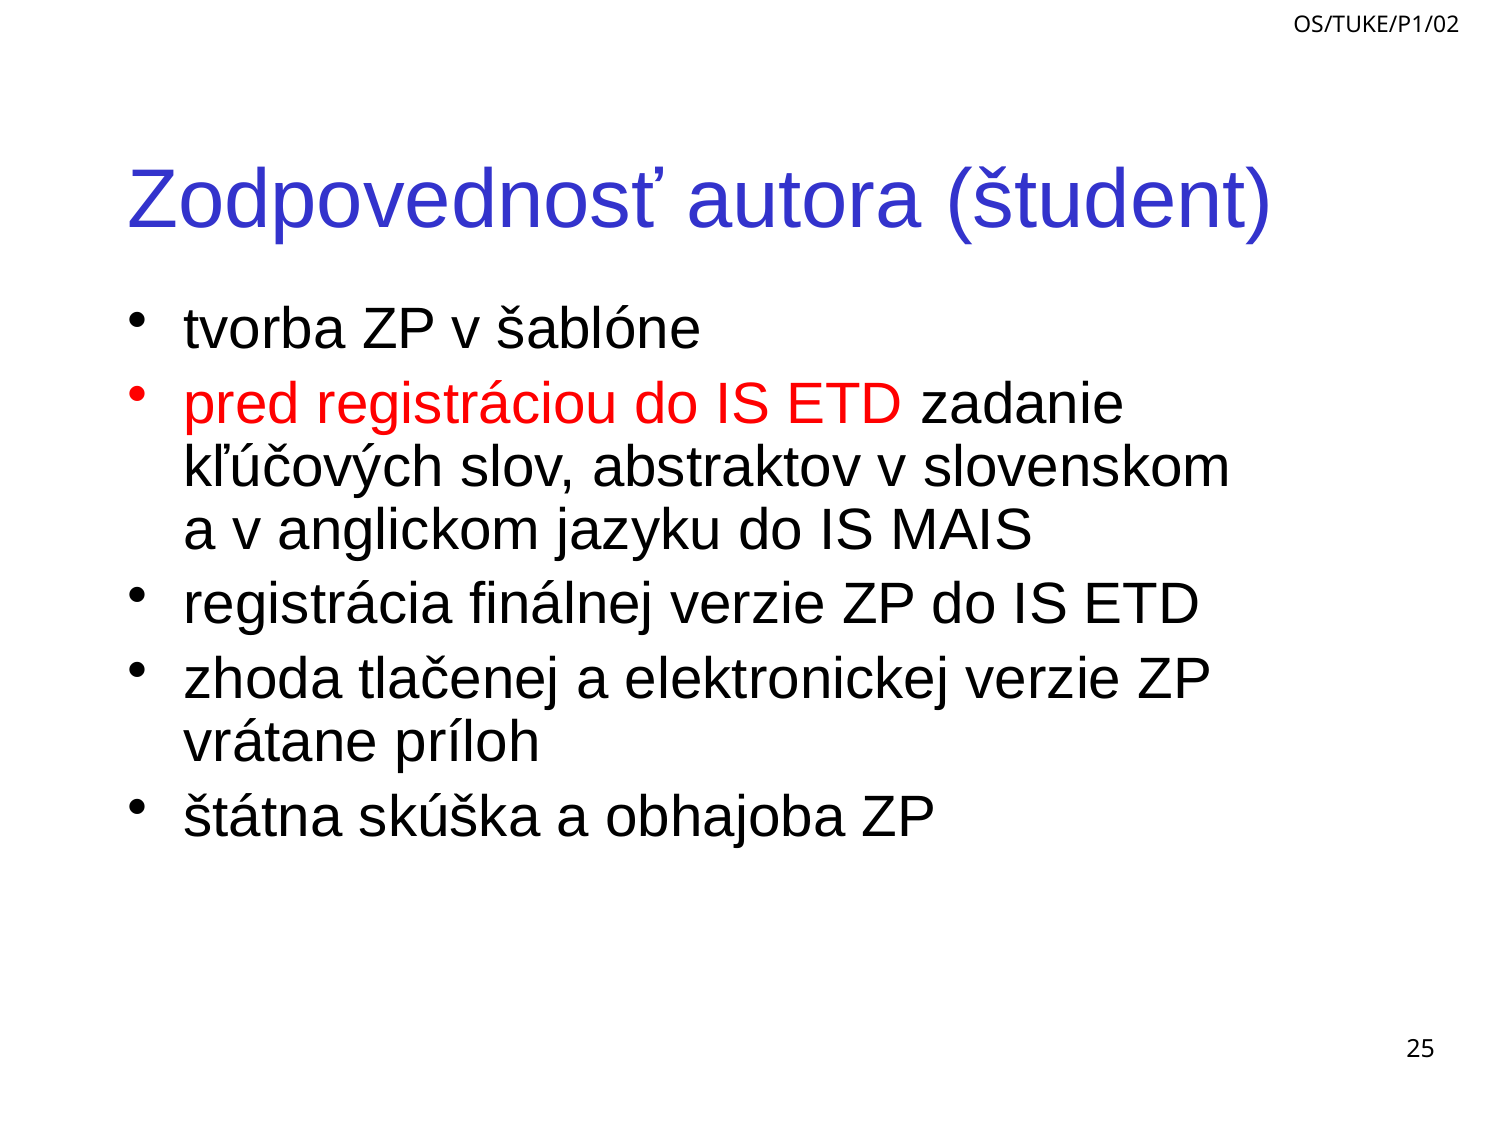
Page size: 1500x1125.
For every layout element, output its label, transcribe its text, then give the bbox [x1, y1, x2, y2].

title Zodpovednosť autora (študent) [112, 99, 1388, 288]
list tvorba ZP v šablóne pred registráciou do IS ETD zadanie kľúčových slov, abstraktov v slovenskom a v anglickom jazyku do IS MAIS registrácia finálnej verzie ZP do IS ETD zhoda tlačenej a elektronickej verzie ZP vrátane príloh štátna skúška a obhajoba ZP [111, 290, 1388, 967]
slide_number 25 [1137, 1024, 1451, 1101]
